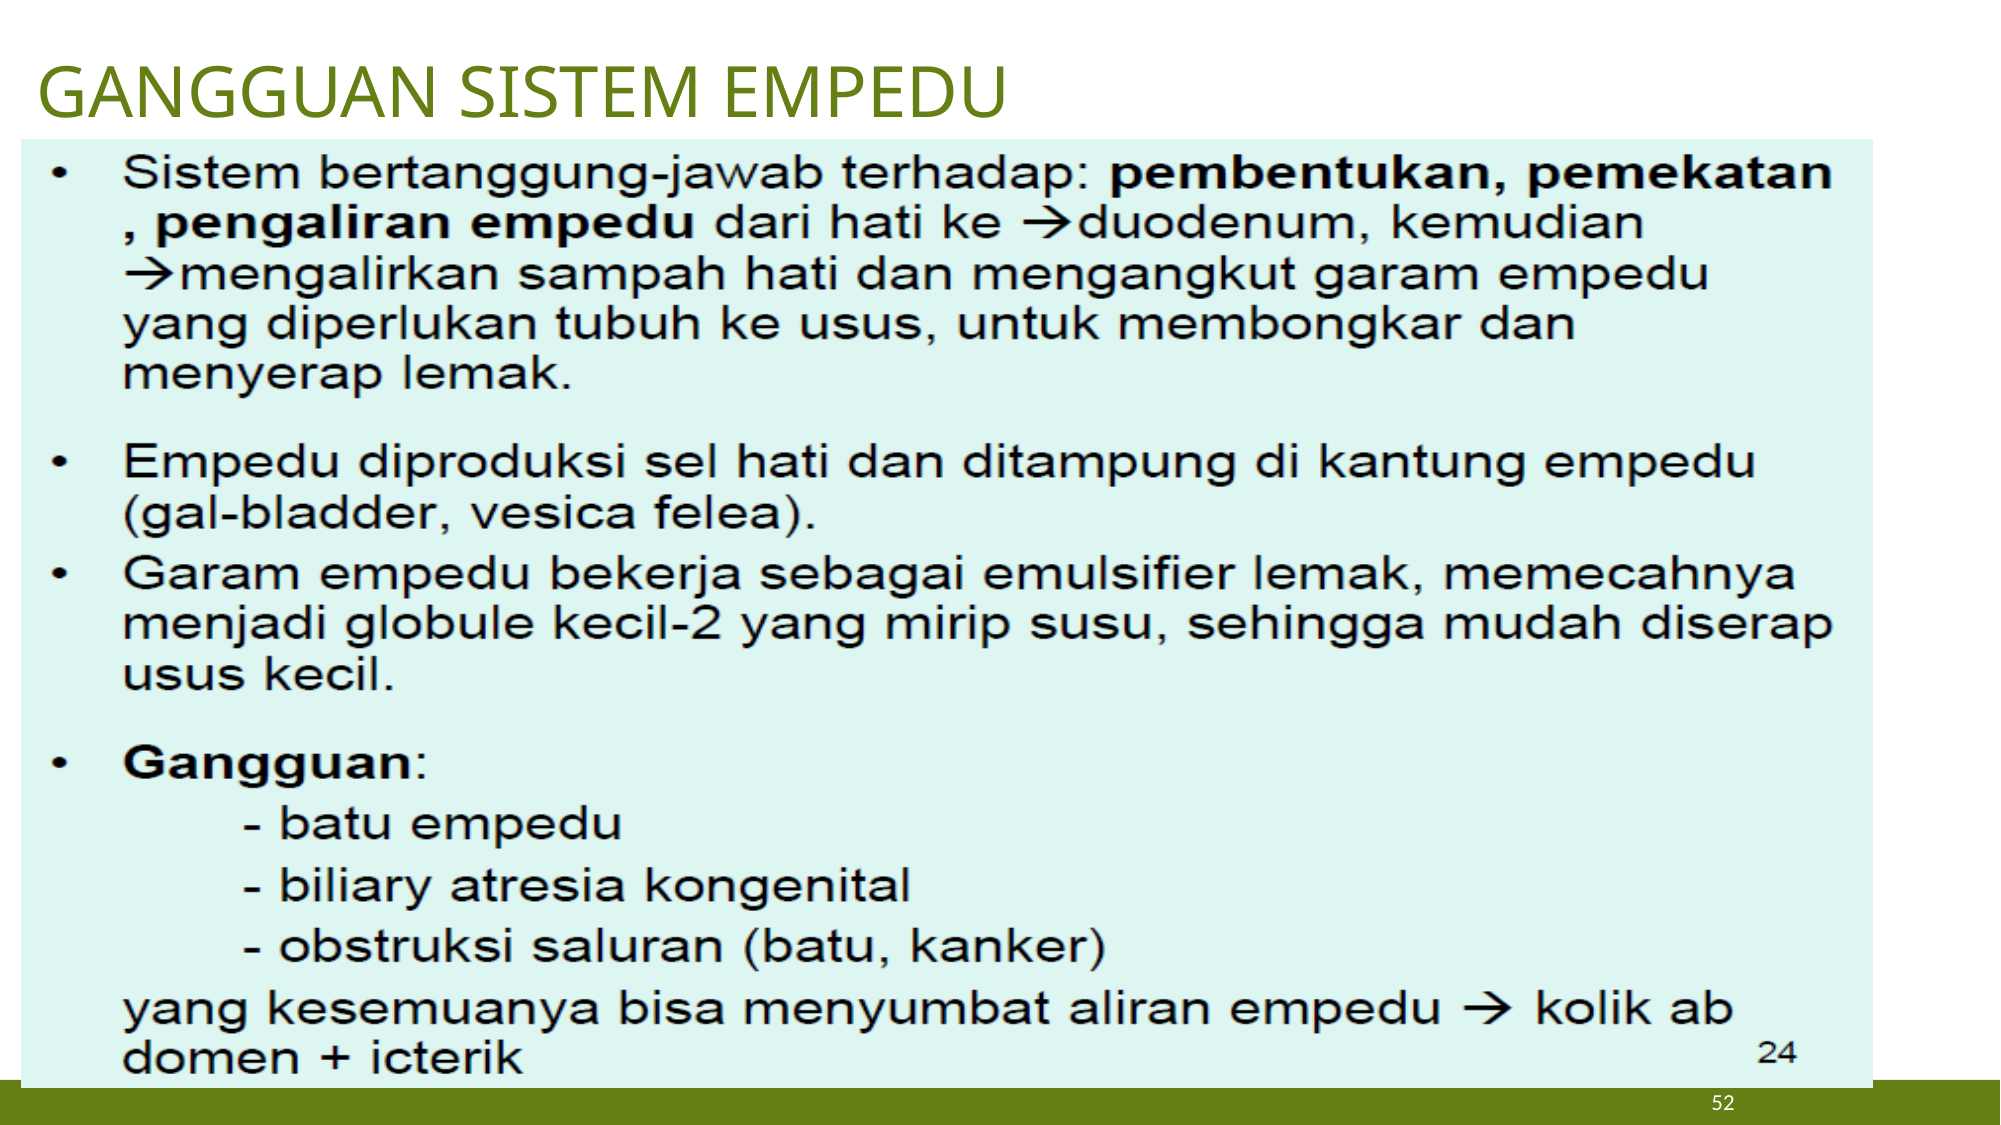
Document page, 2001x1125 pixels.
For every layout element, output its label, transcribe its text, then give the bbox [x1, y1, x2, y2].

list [21, 139, 1873, 1088]
slide_number 52 [1623, 1088, 1750, 1121]
title Gangguan Sistem Empedu [21, 21, 1706, 139]
